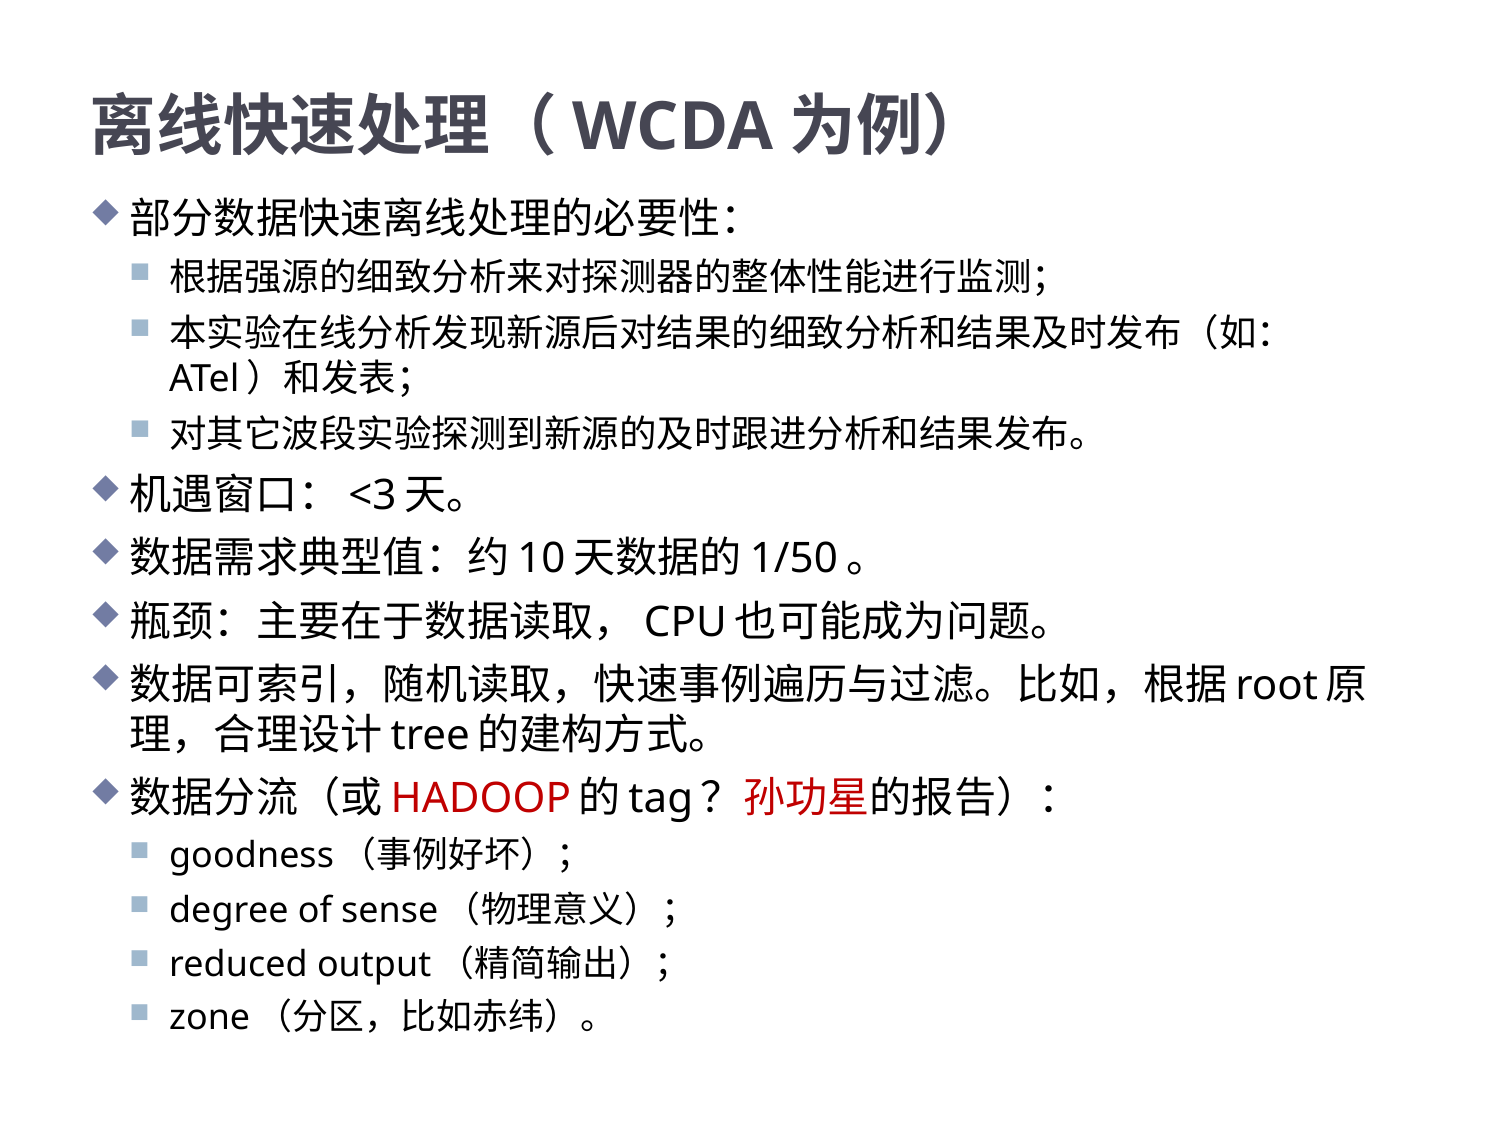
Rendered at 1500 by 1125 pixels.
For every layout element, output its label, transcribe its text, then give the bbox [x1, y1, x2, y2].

list 部分数据快速离线处理的必要性： 根据强源的细致分析来对探测器的整体性能进行监测； 本实验在线分析发现新源后对结果的细致分析和结果及时发布（如：ATel）和发表； 对其它波段实验探测到新源的及时跟进分析和结果发布。 机遇窗口：<3天。 数据需求典型值：约10天数据的1/50。 瓶颈：主要在于数据读取，CPU也可能成为问题。 数据可索引，随机读取，快速事例遍历与过滤。比如，根据root原理，合理设计tree的建构方式。 数据分流（或HADOOP的tag？孙功星的报告）： goodness（事例好坏）； degree of sense（物理意义）； reduced output（精简输出）； zone（分区，比如赤纬）。 [75, 184, 1425, 1047]
title 离线快速处理（WCDA为例） [75, 7, 1425, 170]
